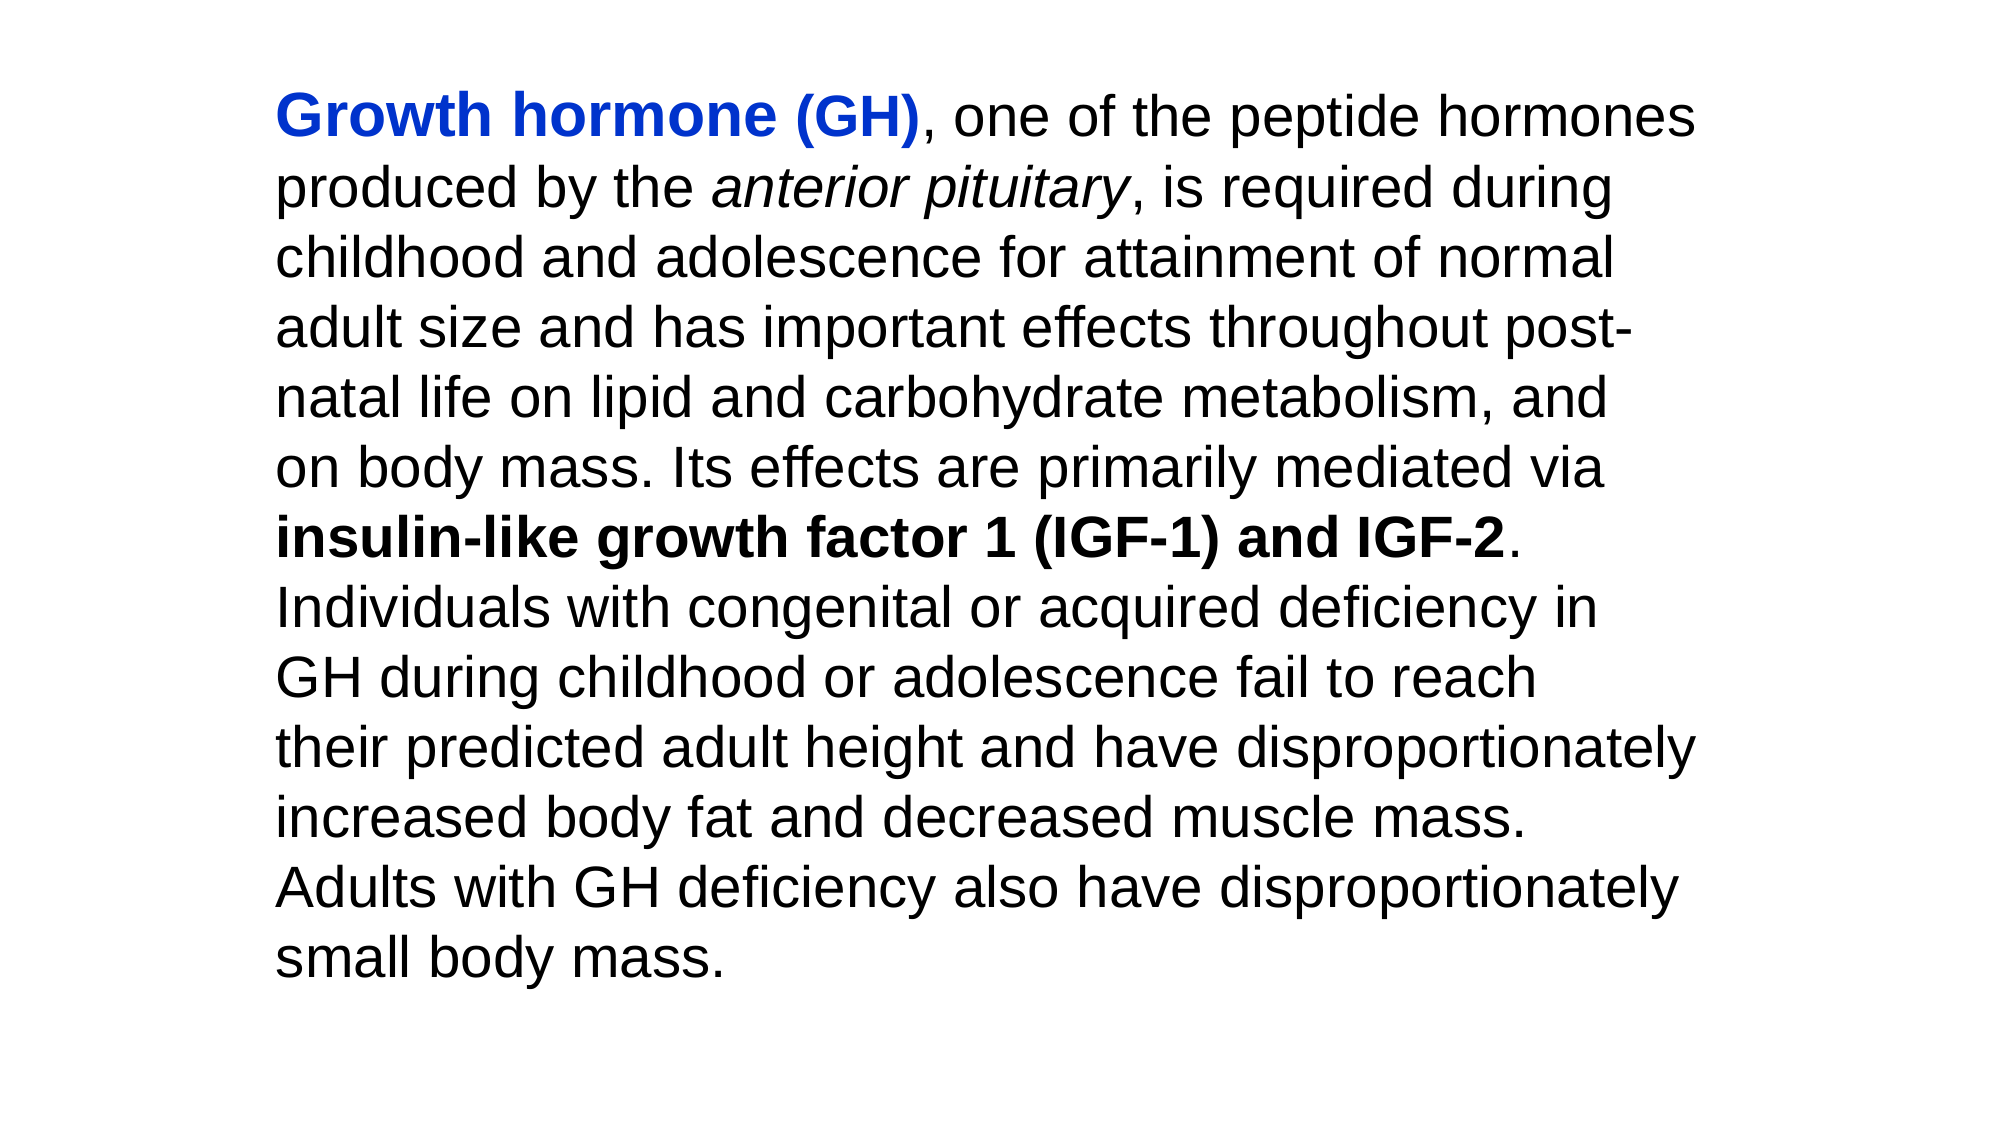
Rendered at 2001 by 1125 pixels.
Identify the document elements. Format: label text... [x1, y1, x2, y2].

text_box Growth hormone (GH), one of the peptide hormones produced by the anterior pituitary, is required during childhood and adolescence for attainment of normal adult size and has important effects throughout post- natal life on lipid and carbohydrate metabolism, and on body mass. Its effects are primarily mediated via insulin-like growth factor 1 (IGF-1) and IGF-2. Individuals with congenital or acquired deficiency in GH during childhood or adolescence fail to reach their predicted adult height and have disproportionately increased body fat and decreased muscle mass. Adults with GH deficiency also have disproportionately small body mass. [261, 66, 1730, 997]
